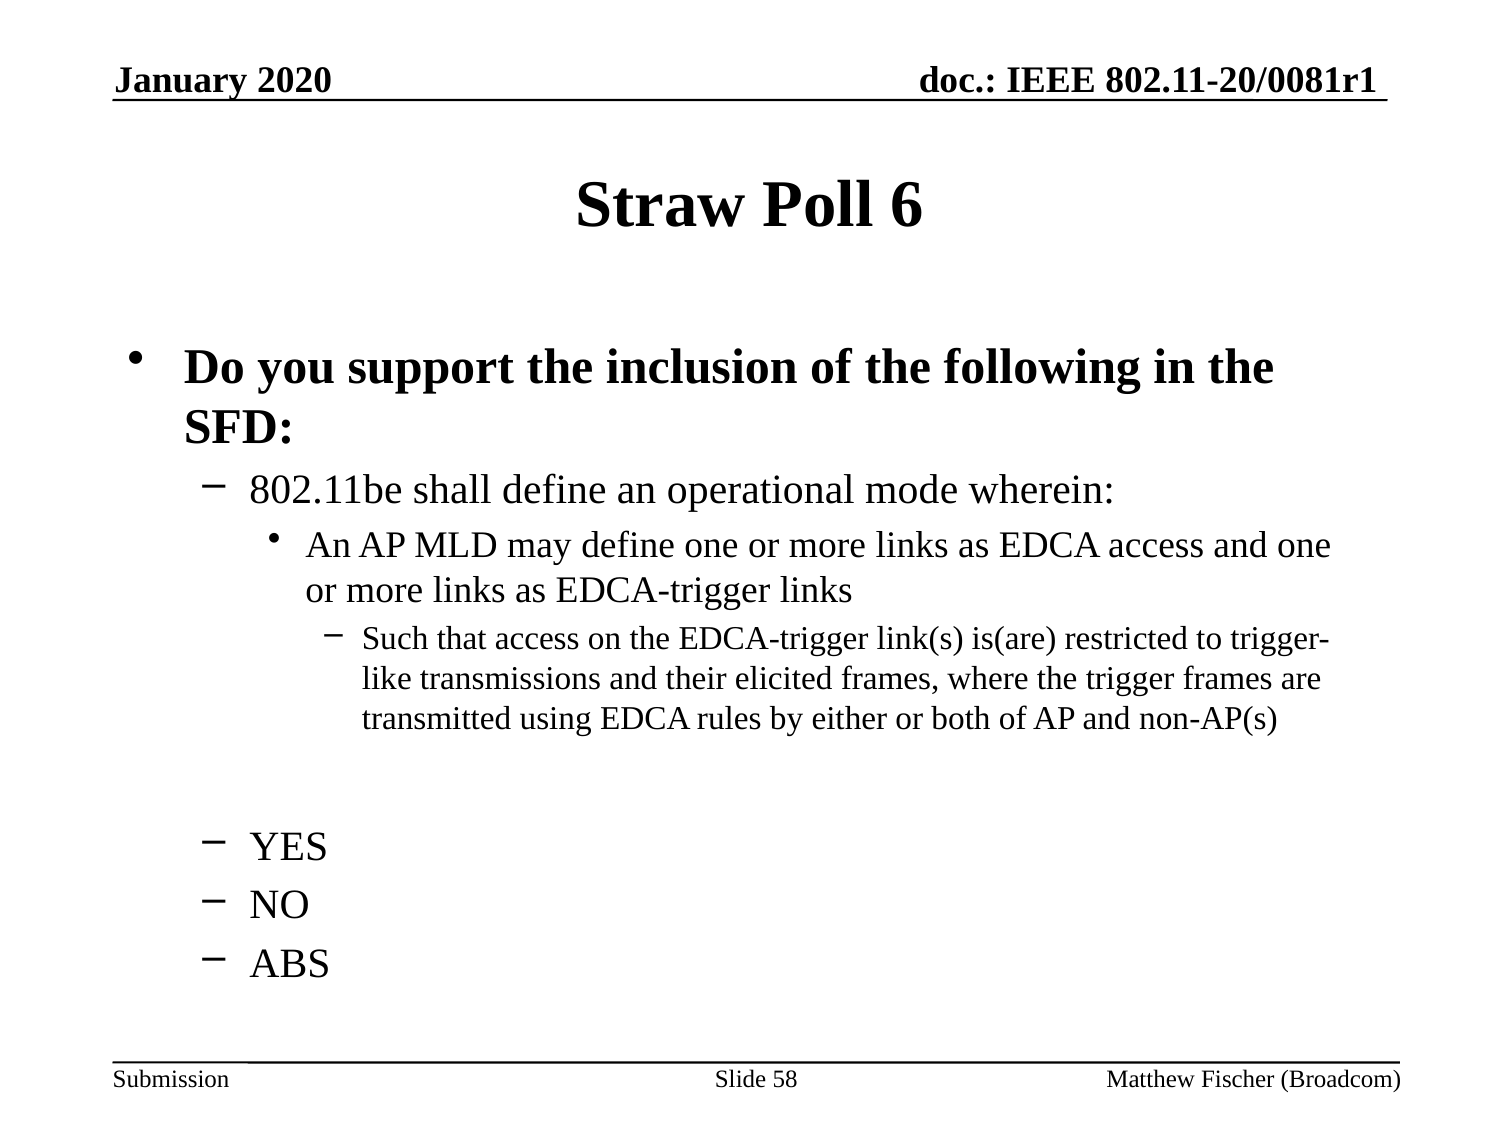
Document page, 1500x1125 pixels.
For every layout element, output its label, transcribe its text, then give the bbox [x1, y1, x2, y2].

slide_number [114, 54, 335, 101]
footer Matthew Fischer (Broadcom) [1102, 1061, 1402, 1093]
slide_number Slide 58 [712, 1061, 800, 1093]
list Do you support the inclusion of the following in the SFD: 802.11be shall define an operational mode wherein: An AP MLD may define one or more links as EDCA access and one or more links as EDCA-trigger links Such that access on the EDCA-trigger link(s) is(are) restricted to trigger-like transmissions and their elicited frames, where the trigger frames are transmitted using EDCA rules by either or both of AP and non-AP(s) YES NO ABS [112, 326, 1388, 1002]
title Straw Poll 6 [112, 112, 1388, 288]
